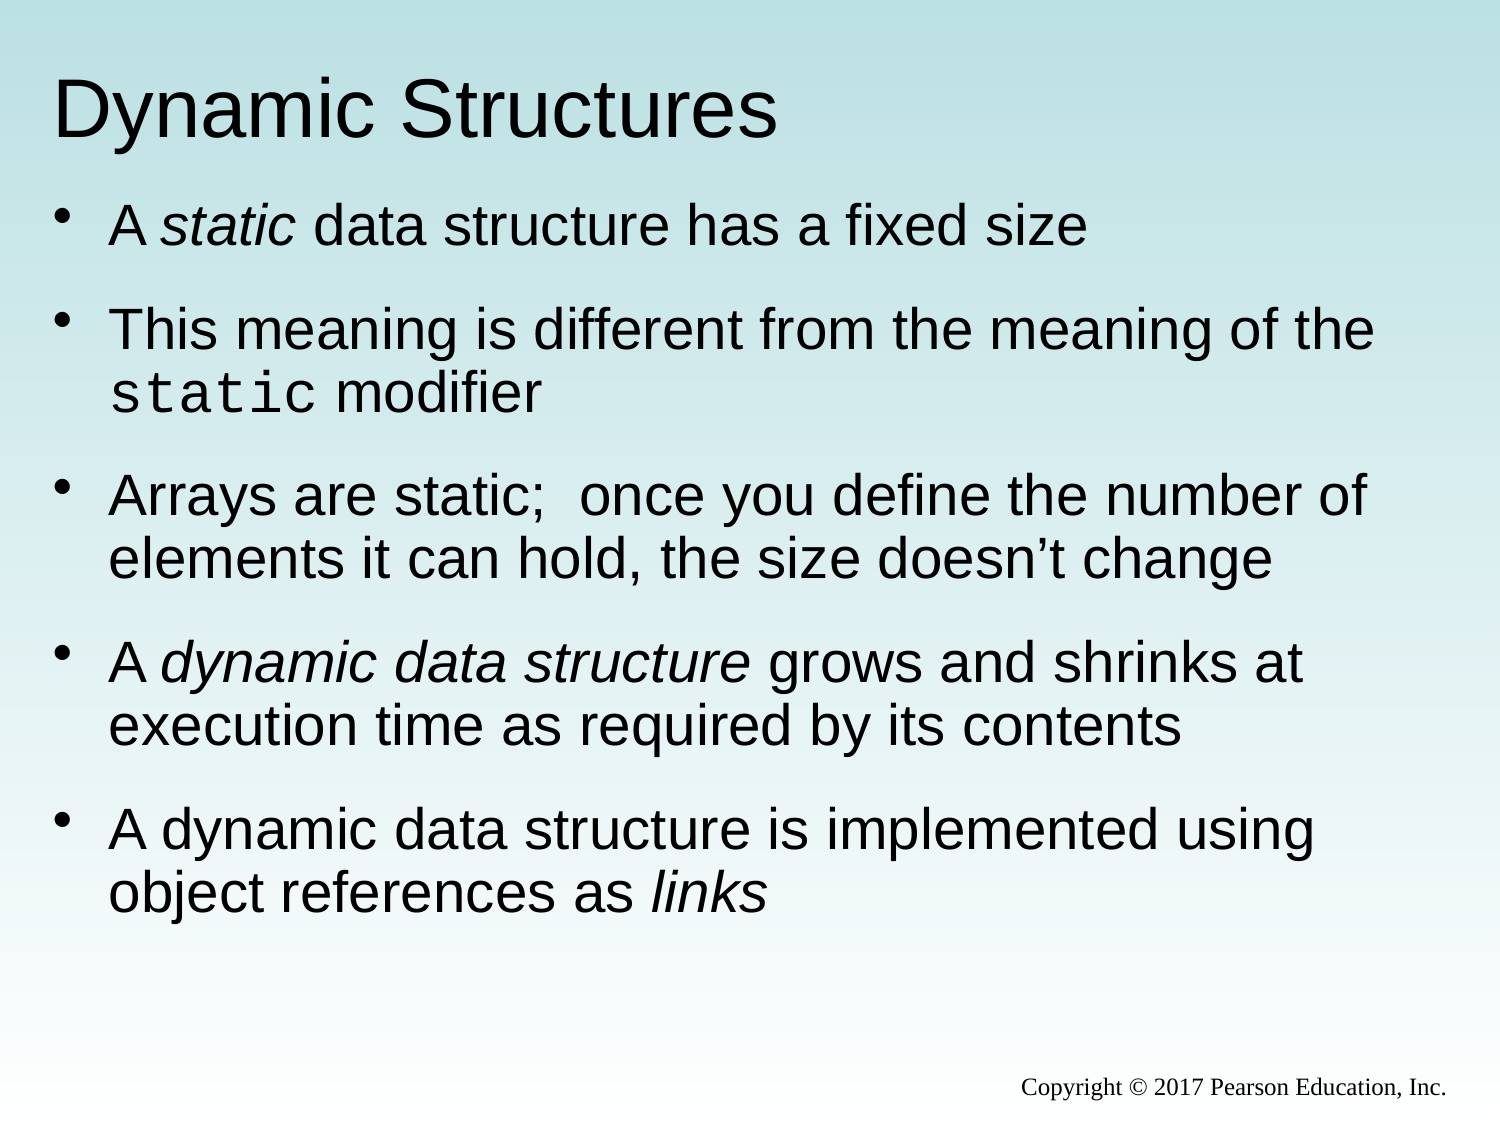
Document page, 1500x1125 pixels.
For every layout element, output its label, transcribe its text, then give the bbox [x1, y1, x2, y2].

list A static data structure has a fixed size This meaning is different from the meaning of the static modifier Arrays are static; once you define the number of elements it can hold, the size doesn’t change A dynamic data structure grows and shrinks at execution time as required by its contents A dynamic data structure is implemented using object references as links [37, 187, 1463, 988]
footer Copyright © 2017 Pearson Education, Inc. [549, 1062, 1463, 1114]
title Dynamic Structures [37, 45, 1463, 163]
